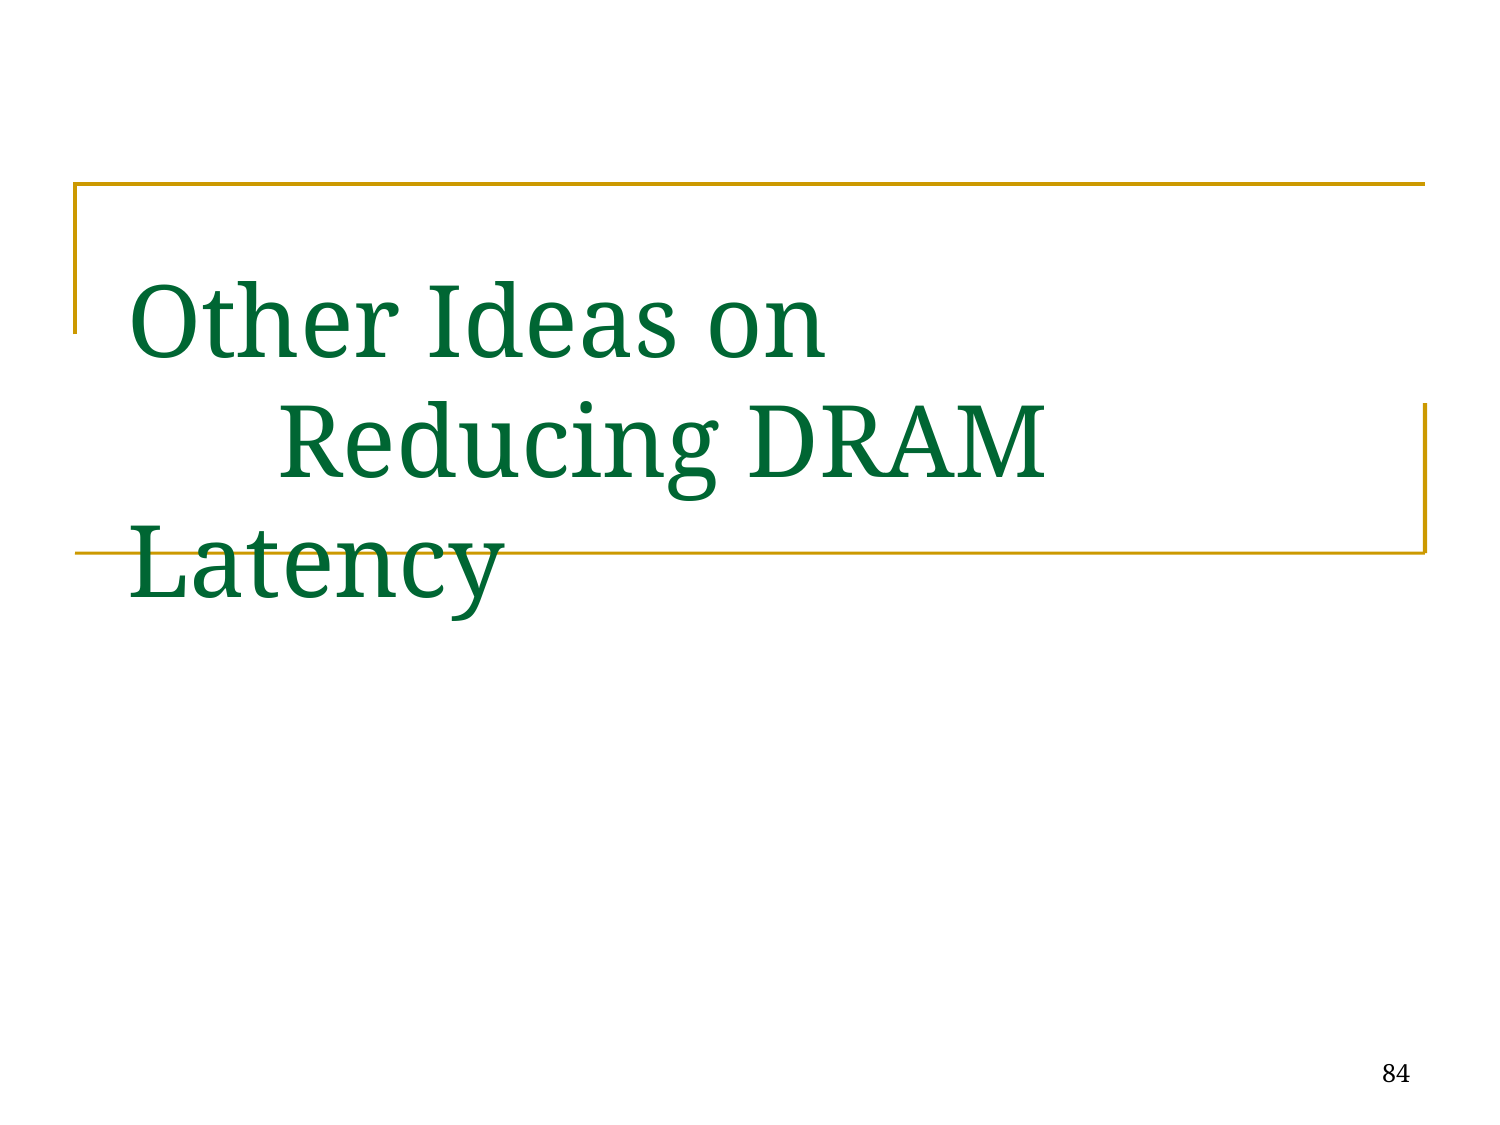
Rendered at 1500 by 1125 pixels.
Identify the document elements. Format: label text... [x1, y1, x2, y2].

title Other Ideas on Reducing DRAM Latency [112, 249, 1413, 538]
slide_number 84 [1074, 1023, 1426, 1100]
